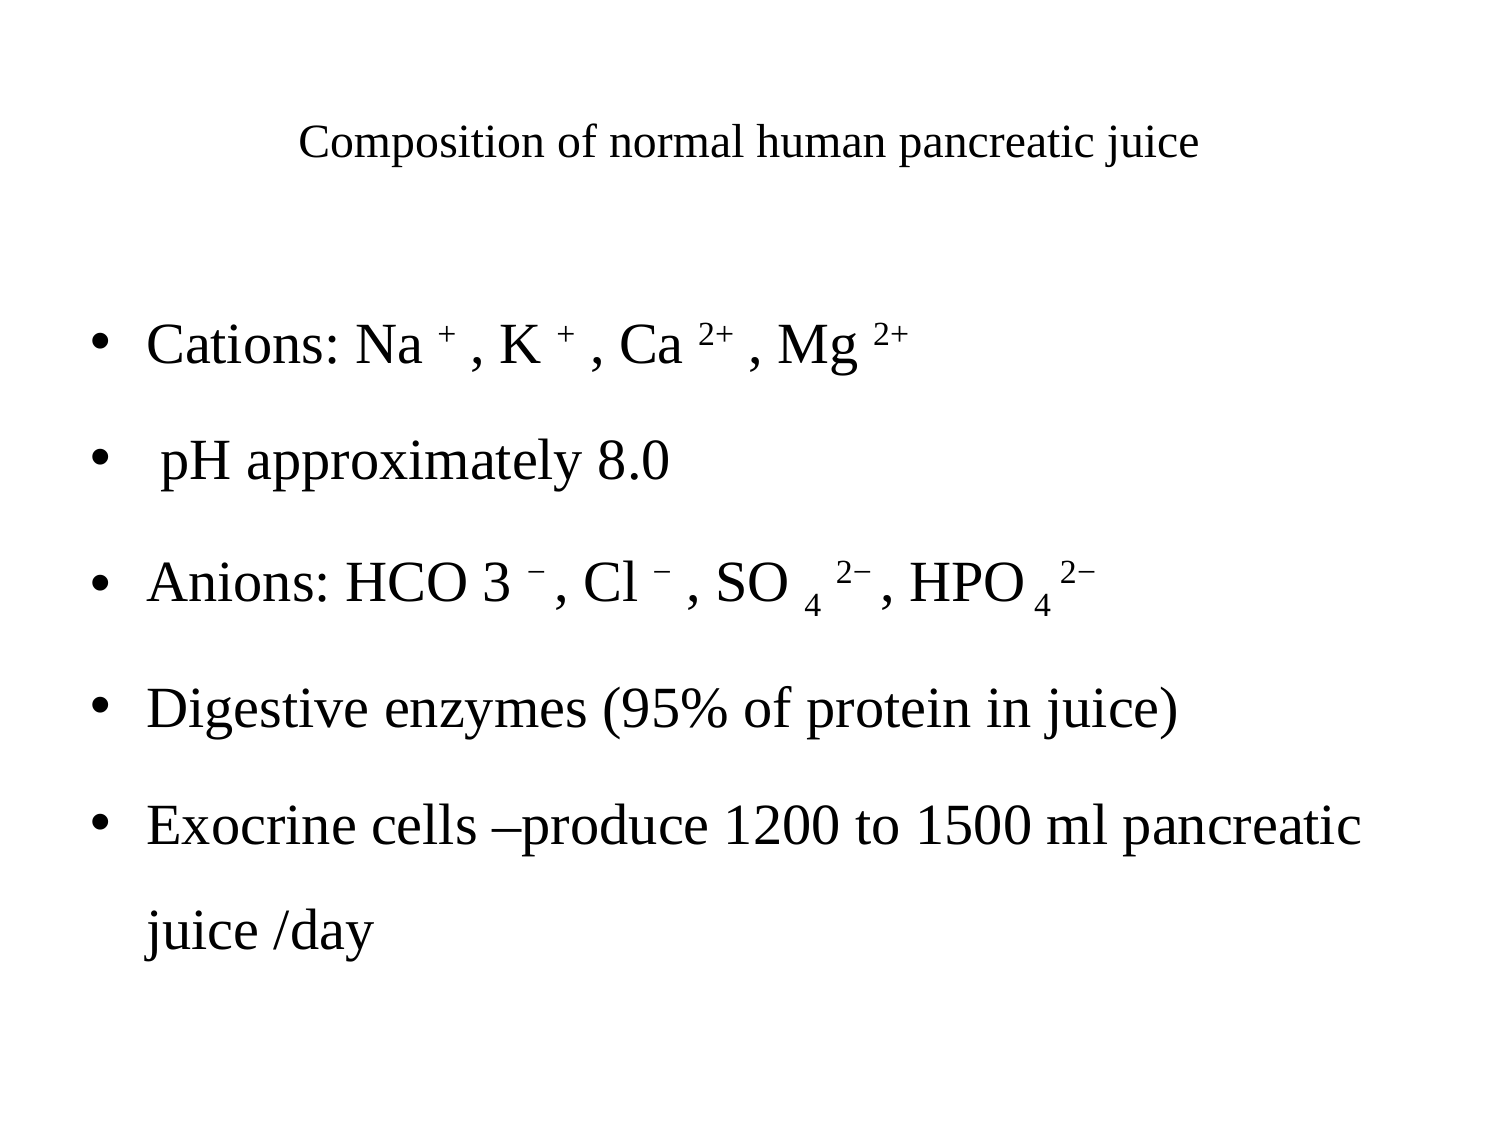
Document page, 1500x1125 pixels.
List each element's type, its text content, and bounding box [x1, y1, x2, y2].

list Cations: Na + , K + , Ca 2+ , Mg 2+ pH approximately 8.0 Anions: HCO 3 − , Cl − , SO 4 2− , HPO 4 2− Digestive enzymes (95% of protein in juice) Exocrine cells –produce 1200 to 1500 ml pancreatic juice /day [75, 262, 1425, 1005]
title Composition of normal human pancreatic juice [75, 45, 1425, 233]
